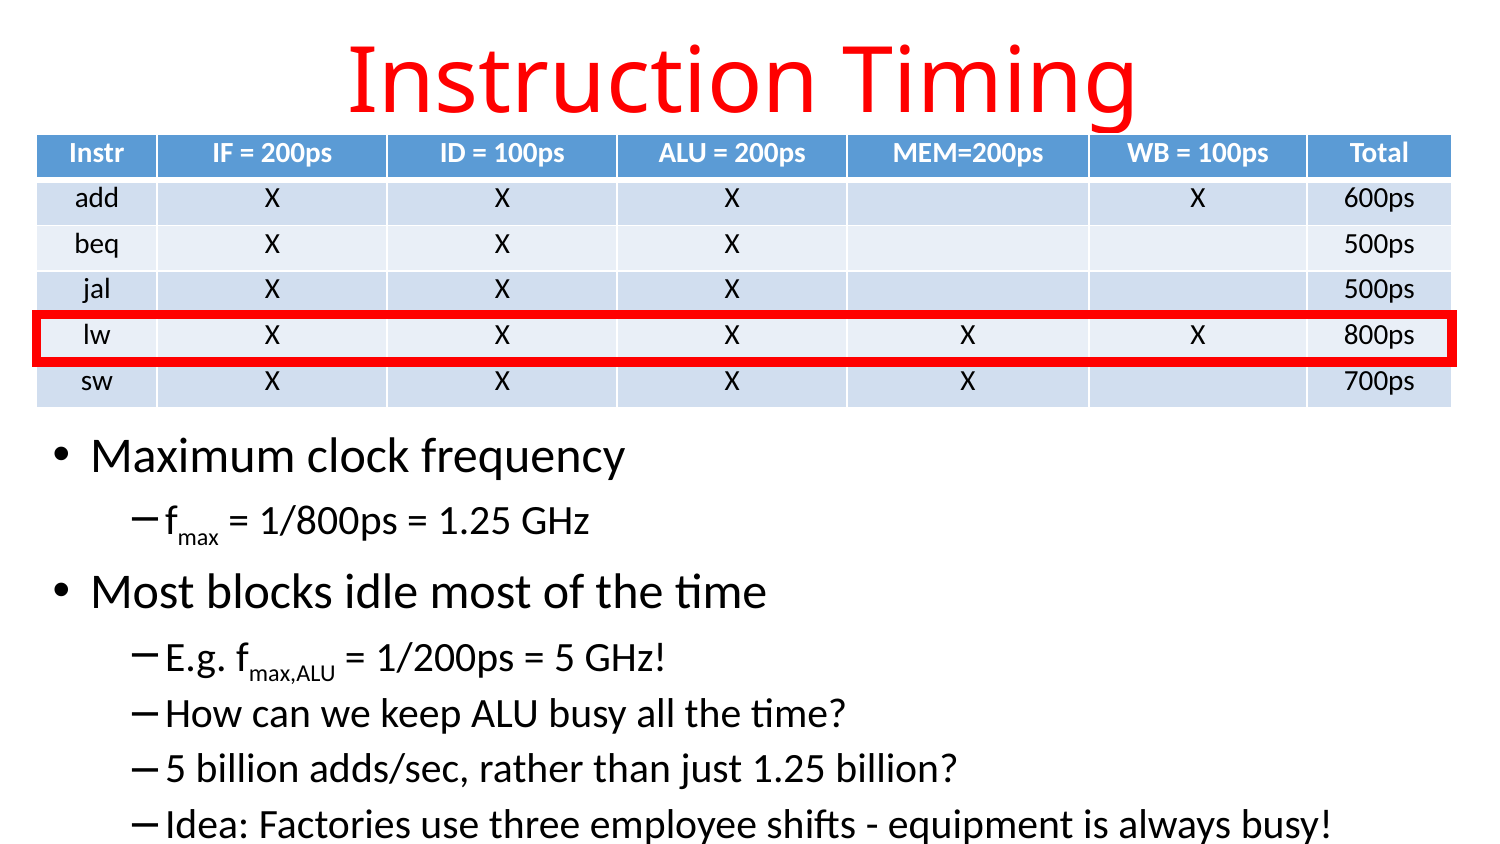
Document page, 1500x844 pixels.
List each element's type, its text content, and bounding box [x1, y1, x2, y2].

table_cell beq [37, 226, 156, 270]
table_header Instr [37, 135, 156, 177]
table_cell 700ps [1308, 363, 1451, 407]
table_cell [848, 226, 1088, 270]
table_cell X [388, 183, 616, 225]
table_cell [1090, 272, 1306, 314]
table_cell [848, 272, 1088, 314]
table_cell X [158, 183, 386, 225]
table_header ID = 100ps [388, 135, 616, 177]
title Instruction Timing [36, 17, 1452, 133]
table_cell jal [37, 272, 156, 314]
table_cell [848, 183, 1088, 225]
table_cell [1090, 363, 1306, 407]
table_cell X [618, 363, 846, 407]
text_box [36, 314, 1453, 363]
table_cell X [158, 272, 386, 314]
table_cell X [618, 183, 846, 225]
table_header MEM=200ps [848, 135, 1088, 177]
table_header Total [1308, 135, 1451, 177]
table_cell X [158, 363, 386, 407]
table_cell X [618, 272, 846, 314]
table_cell 500ps [1308, 272, 1451, 314]
table_cell X [618, 226, 846, 270]
table_cell 600ps [1308, 183, 1451, 225]
table_header ALU = 200ps [618, 135, 846, 177]
table_cell X [848, 363, 1088, 407]
table_cell 500ps [1308, 226, 1451, 270]
table_header WB = 100ps [1090, 135, 1306, 177]
table_cell X [158, 226, 386, 270]
table_cell X [388, 272, 616, 314]
list Maximum clock frequency fmax = 1/800ps = 1.25 GHz Most blocks idle most of the time E.g. fmax,ALU = 1/200ps = 5 GHz! How can we keep ALU busy all the time? 5 billion adds/sec, rather than just 1.25 billion? Idea: Factories use three employee shifts - equipment is always busy! [37, 421, 1453, 803]
table_cell add [37, 183, 156, 225]
table_cell X [388, 363, 616, 407]
table_cell X [1090, 183, 1306, 225]
table_header IF = 200ps [158, 135, 386, 177]
table_cell X [388, 226, 616, 270]
table_cell sw [37, 363, 156, 407]
table_cell [1090, 226, 1306, 270]
